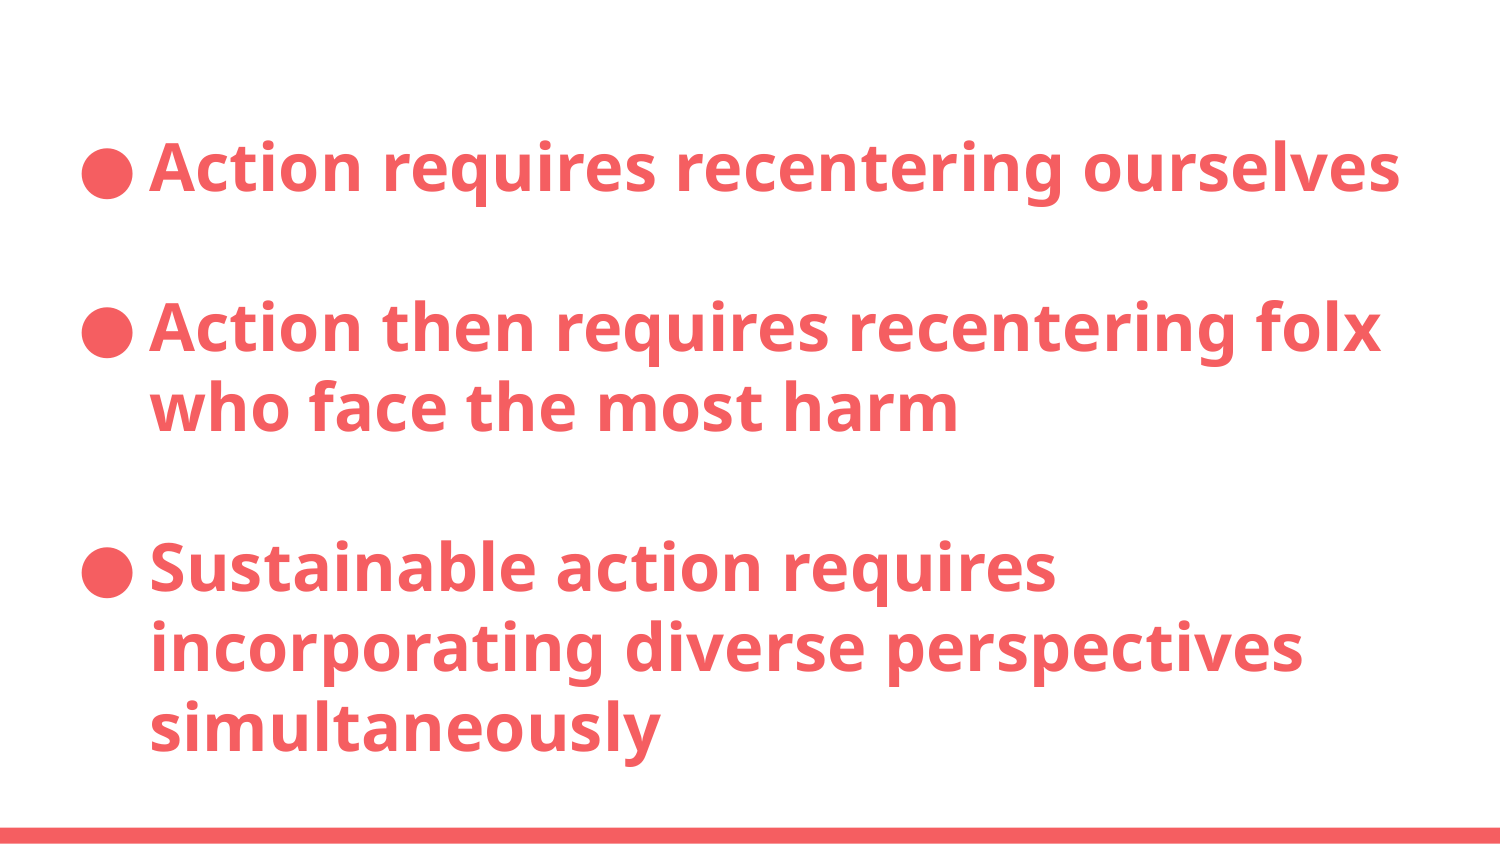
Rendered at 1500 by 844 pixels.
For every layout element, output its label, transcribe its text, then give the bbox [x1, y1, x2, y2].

title Action requires recentering ourselves Action then requires recentering folx who face the most harm Sustainable action requires incorporating diverse perspectives simultaneously [59, 110, 1500, 213]
